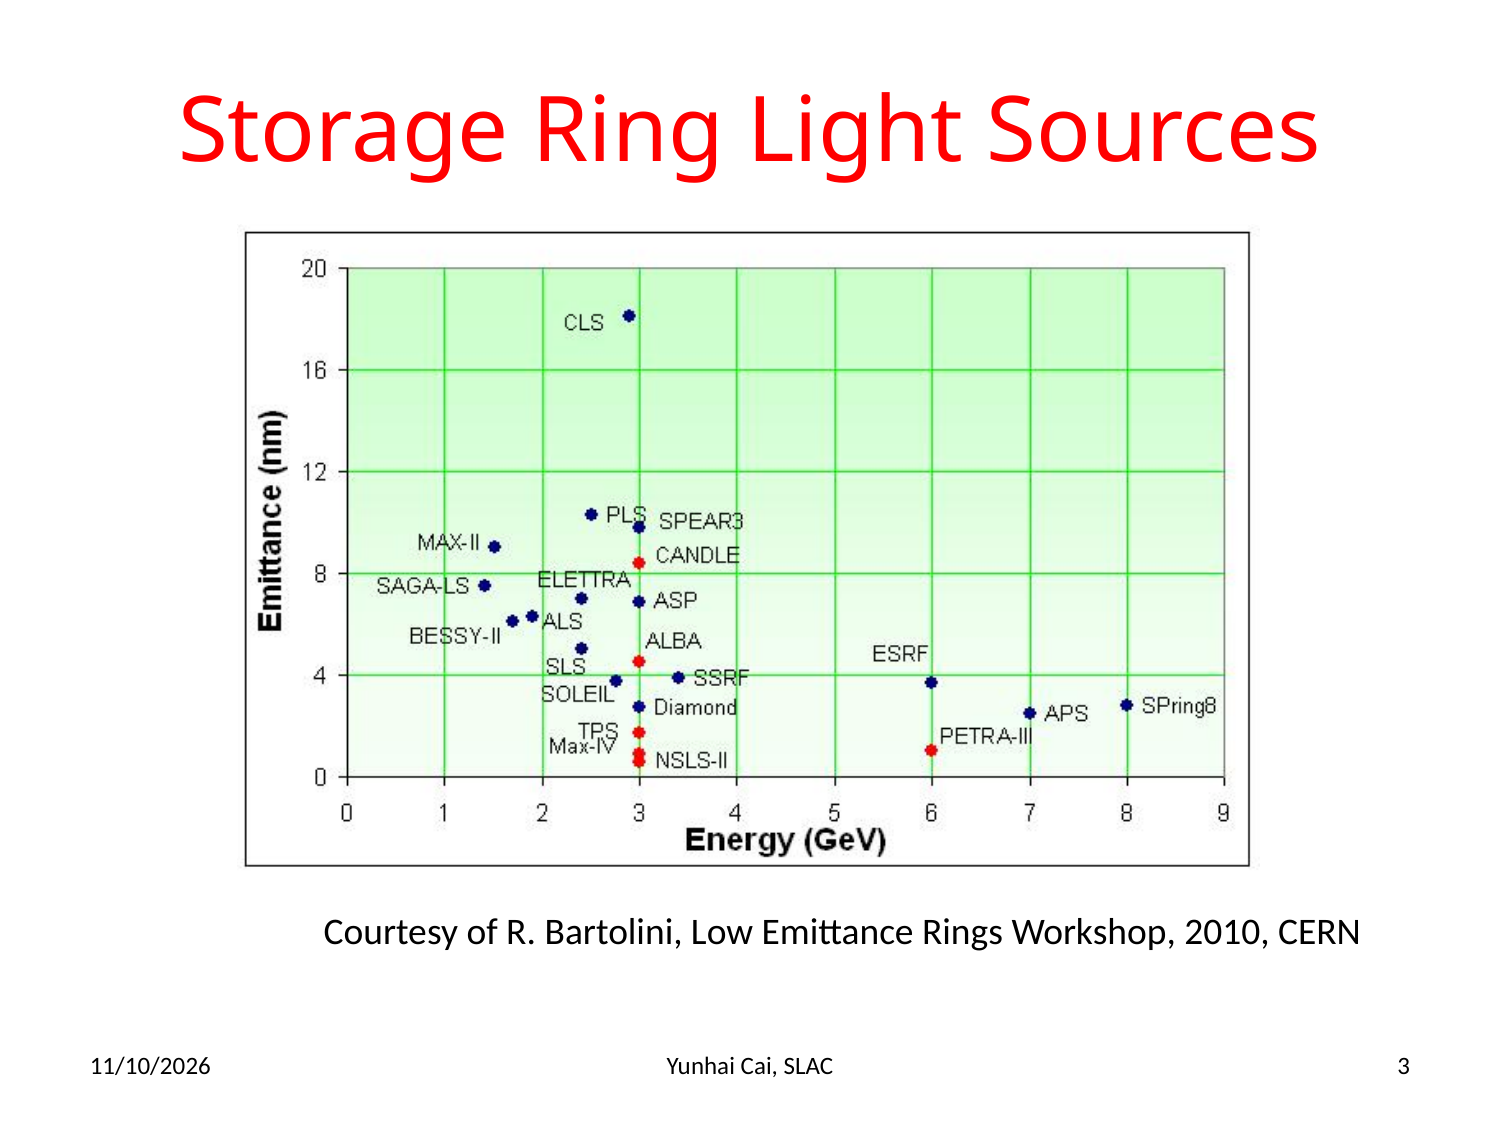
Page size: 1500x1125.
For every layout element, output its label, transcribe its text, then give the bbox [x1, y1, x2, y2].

text_box Courtesy of R. Bartolini, Low Emittance Rings Workshop, 2010, CERN [308, 899, 1377, 960]
text_box Yunhai Cai, SLAC [512, 1042, 988, 1103]
text_box 3 [1074, 1042, 1425, 1103]
text_box 3/6/2012 [75, 1042, 425, 1103]
title Storage Ring Light Sources [0, 62, 1500, 188]
picture [237, 224, 1260, 875]
